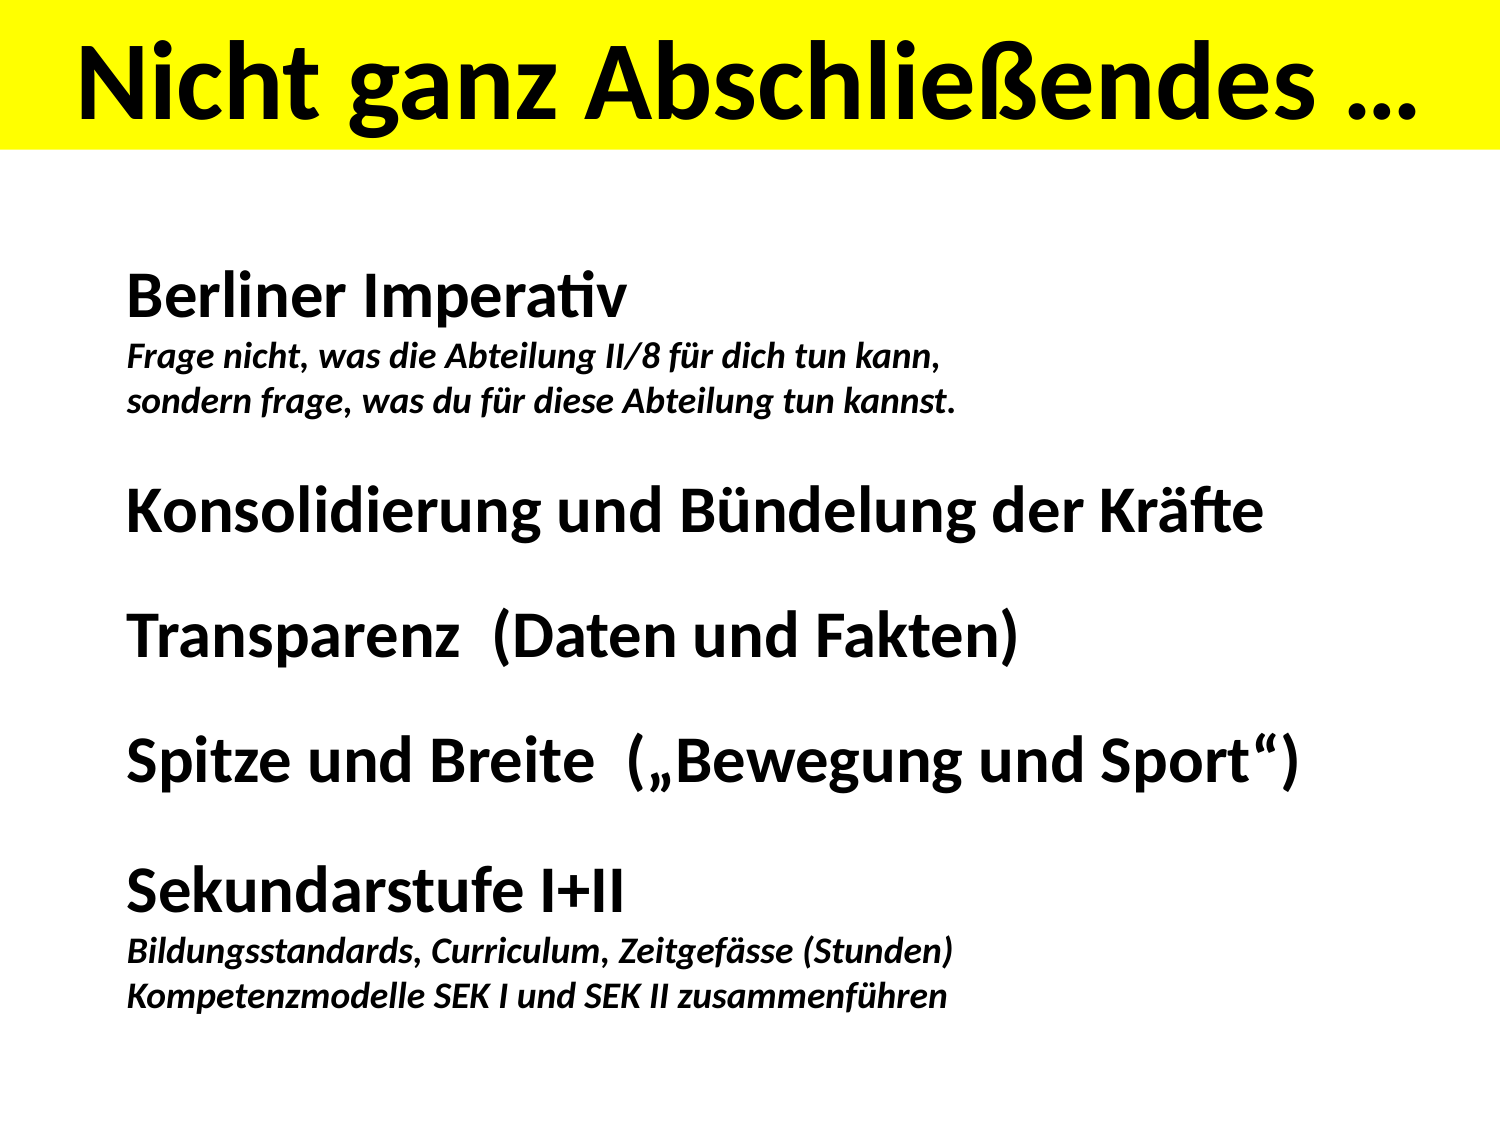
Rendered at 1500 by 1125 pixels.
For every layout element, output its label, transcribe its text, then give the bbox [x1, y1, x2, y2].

text_box Berliner Imperativ Frage nicht, was die Abteilung II/8 für dich tun kann, sondern frage, was du für diese Abteilung tun kannst. Konsolidierung und Bündelung der Kräfte Transparenz (Daten und Fakten) Spitze und Breite („Bewegung und Sport“) Sekundarstufe I+II Bildungsstandards, Curriculum, Zeitgefässe (Stunden) Kompetenzmodelle SEK I und SEK II zusammenführen [112, 243, 1400, 1024]
text_box Nicht ganz Abschließendes … [0, 0, 1500, 150]
